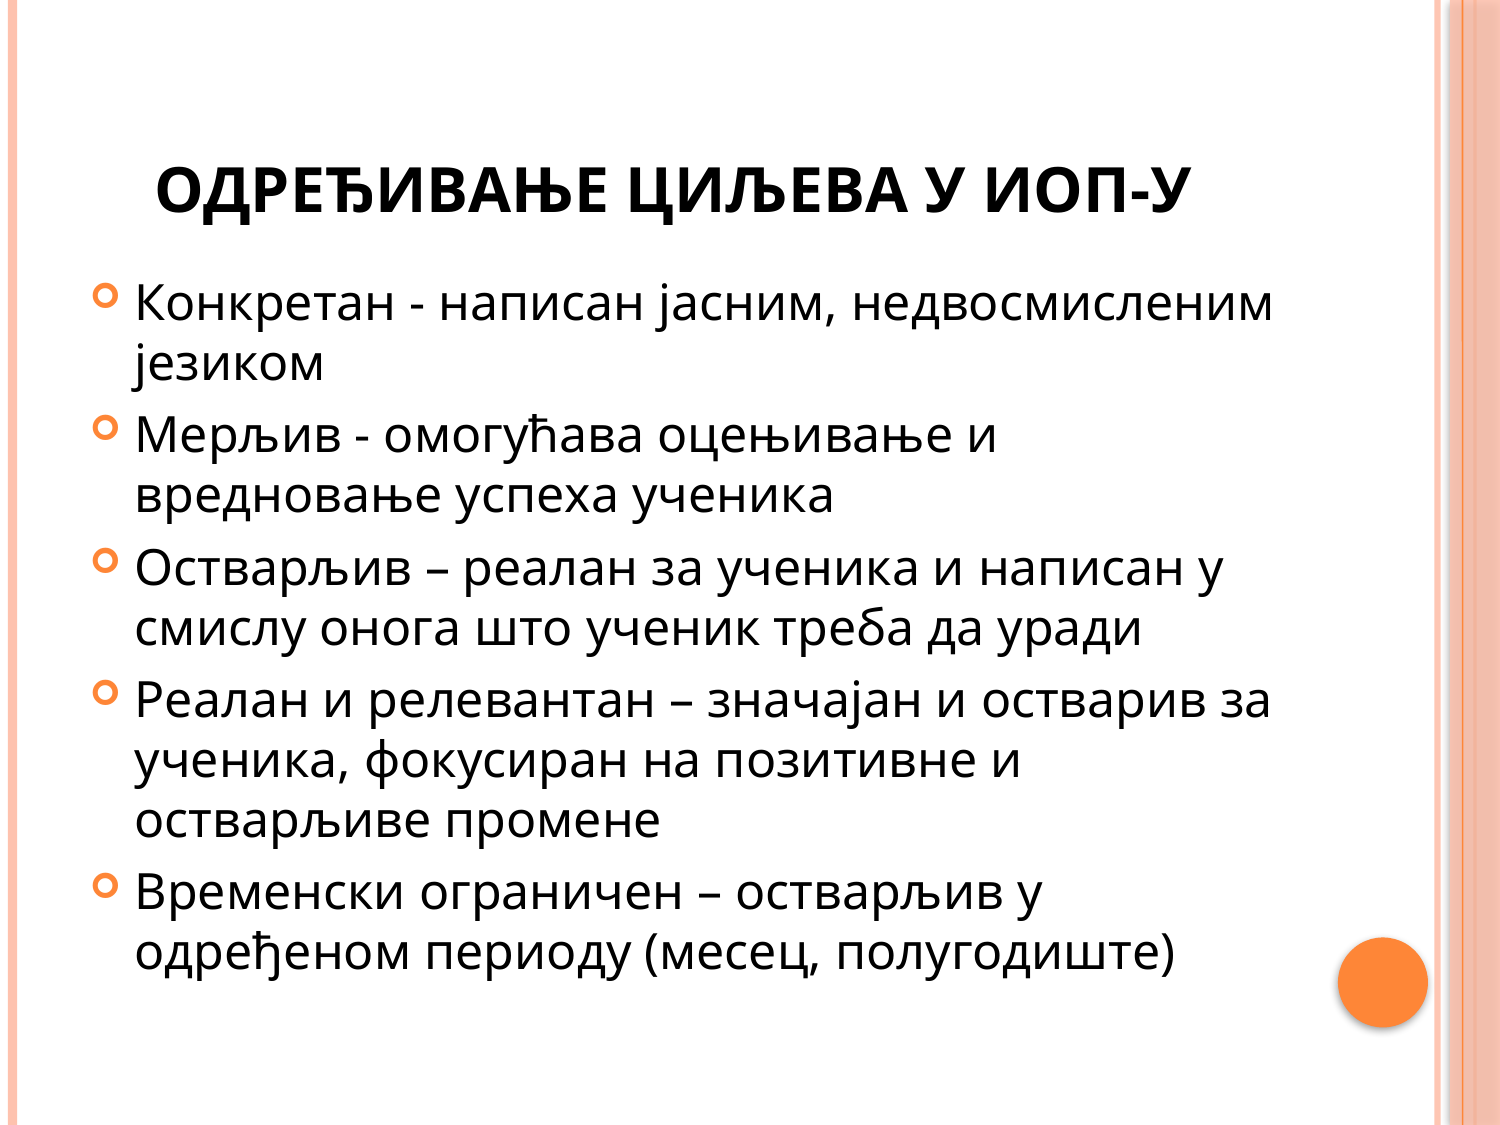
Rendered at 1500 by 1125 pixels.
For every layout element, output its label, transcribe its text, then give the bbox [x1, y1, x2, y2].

title Одређивање циљева у ИОП-у [75, 45, 1300, 233]
list Конкретан - написан јасним, недвосмисленим језиком Мерљив - омогућава оцењивање и вредновање успеха ученика Остварљив – реалан за ученика и написан у смислу онога што ученик треба да уради Реалан и релевантан – значајан и остварив за ученика, фокусиран на позитивне и остварљиве промене Временски ограничен – остварљив у одређеном периоду (месец, полугодиште) [75, 262, 1300, 1062]
